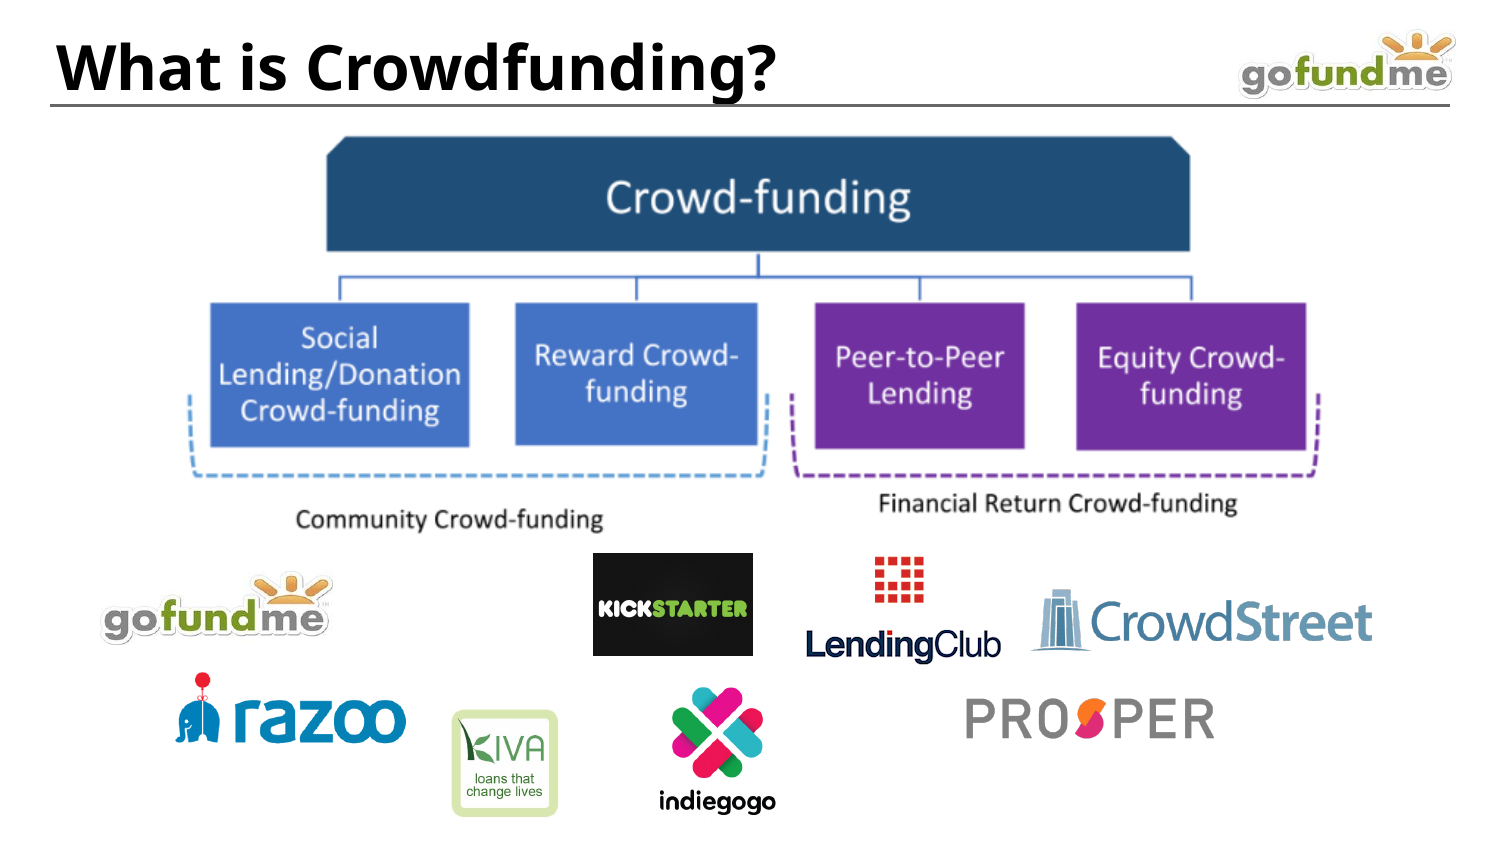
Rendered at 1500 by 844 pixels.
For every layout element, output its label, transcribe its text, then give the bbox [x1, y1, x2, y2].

picture [162, 125, 1395, 781]
picture [648, 676, 787, 826]
picture [162, 667, 422, 755]
list What is Crowdfunding? [41, 12, 1145, 121]
picture [450, 708, 559, 818]
picture [1238, 28, 1456, 99]
picture [593, 553, 754, 656]
picture [100, 570, 333, 646]
